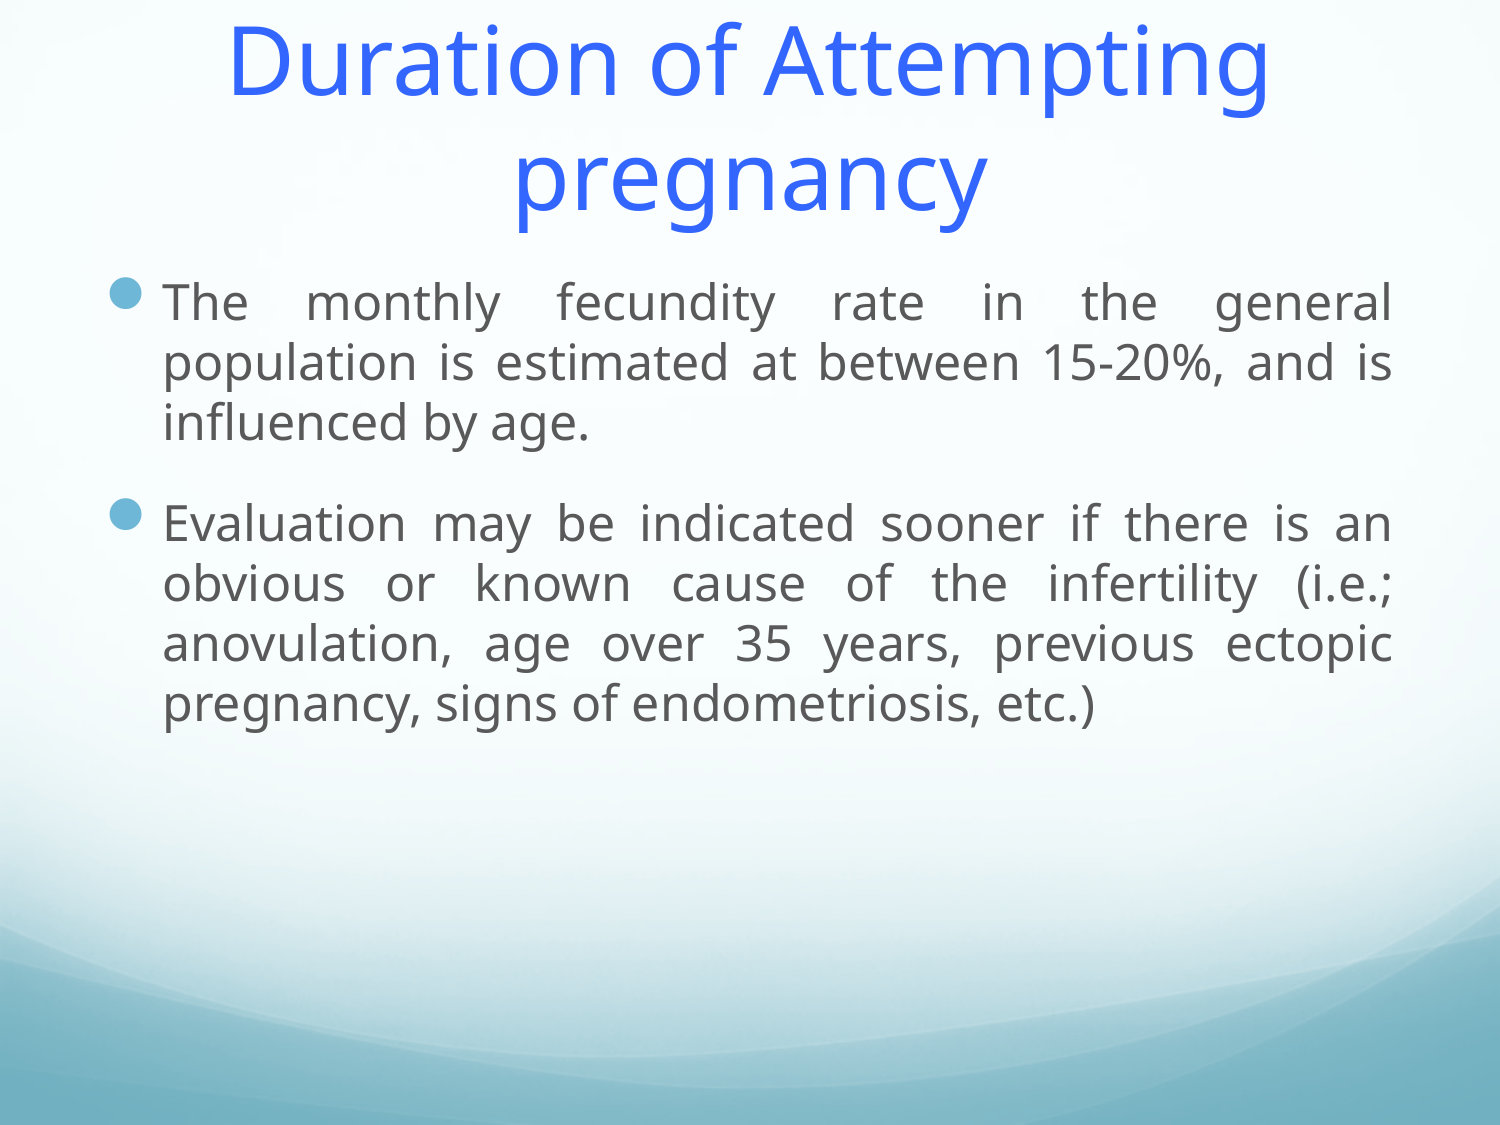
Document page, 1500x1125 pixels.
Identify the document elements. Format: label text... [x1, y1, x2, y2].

title Duration of Attempting pregnancy [90, 17, 1410, 237]
list The monthly fecundity rate in the general population is estimated at between 15-20%, and is influenced by age. Evaluation may be indicated sooner if there is an obvious or known cause of the infertility (i.e.; anovulation, age over 35 years, previous ectopic pregnancy, signs of endometriosis, etc.) [90, 262, 1410, 975]
